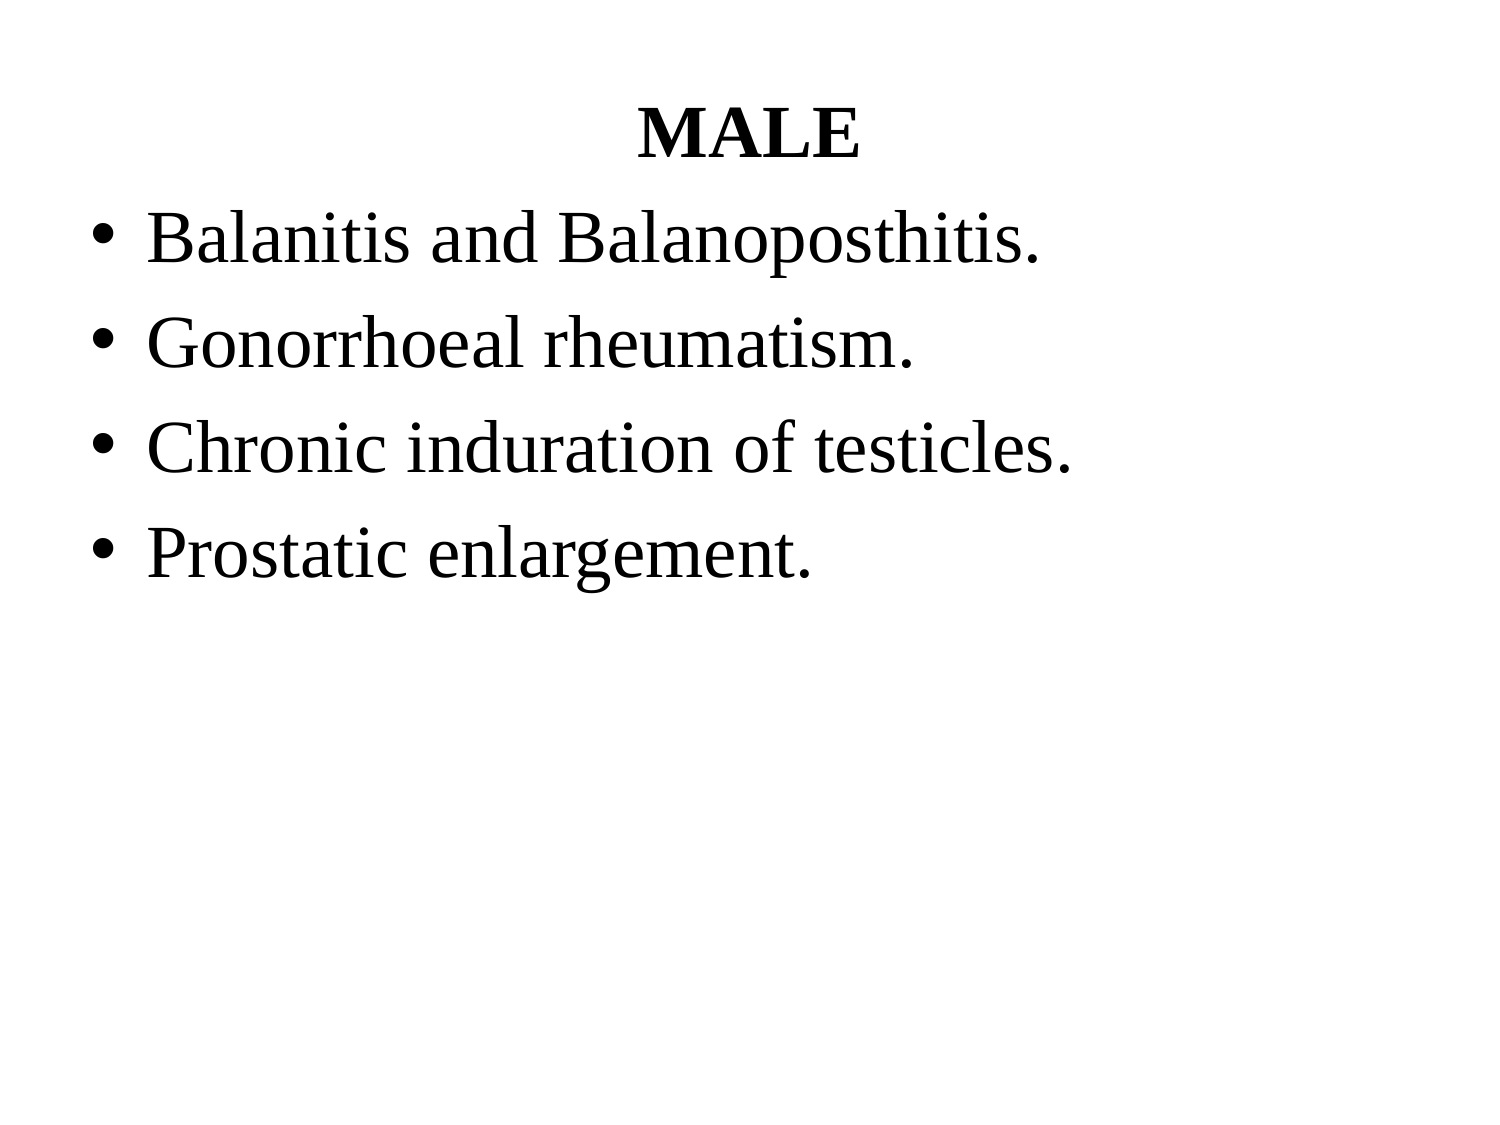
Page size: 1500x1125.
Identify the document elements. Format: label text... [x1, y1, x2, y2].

list MALE Balanitis and Balanoposthitis. Gonorrhoeal rheumatism. Chronic induration of testicles. Prostatic enlargement. [75, 75, 1425, 1005]
